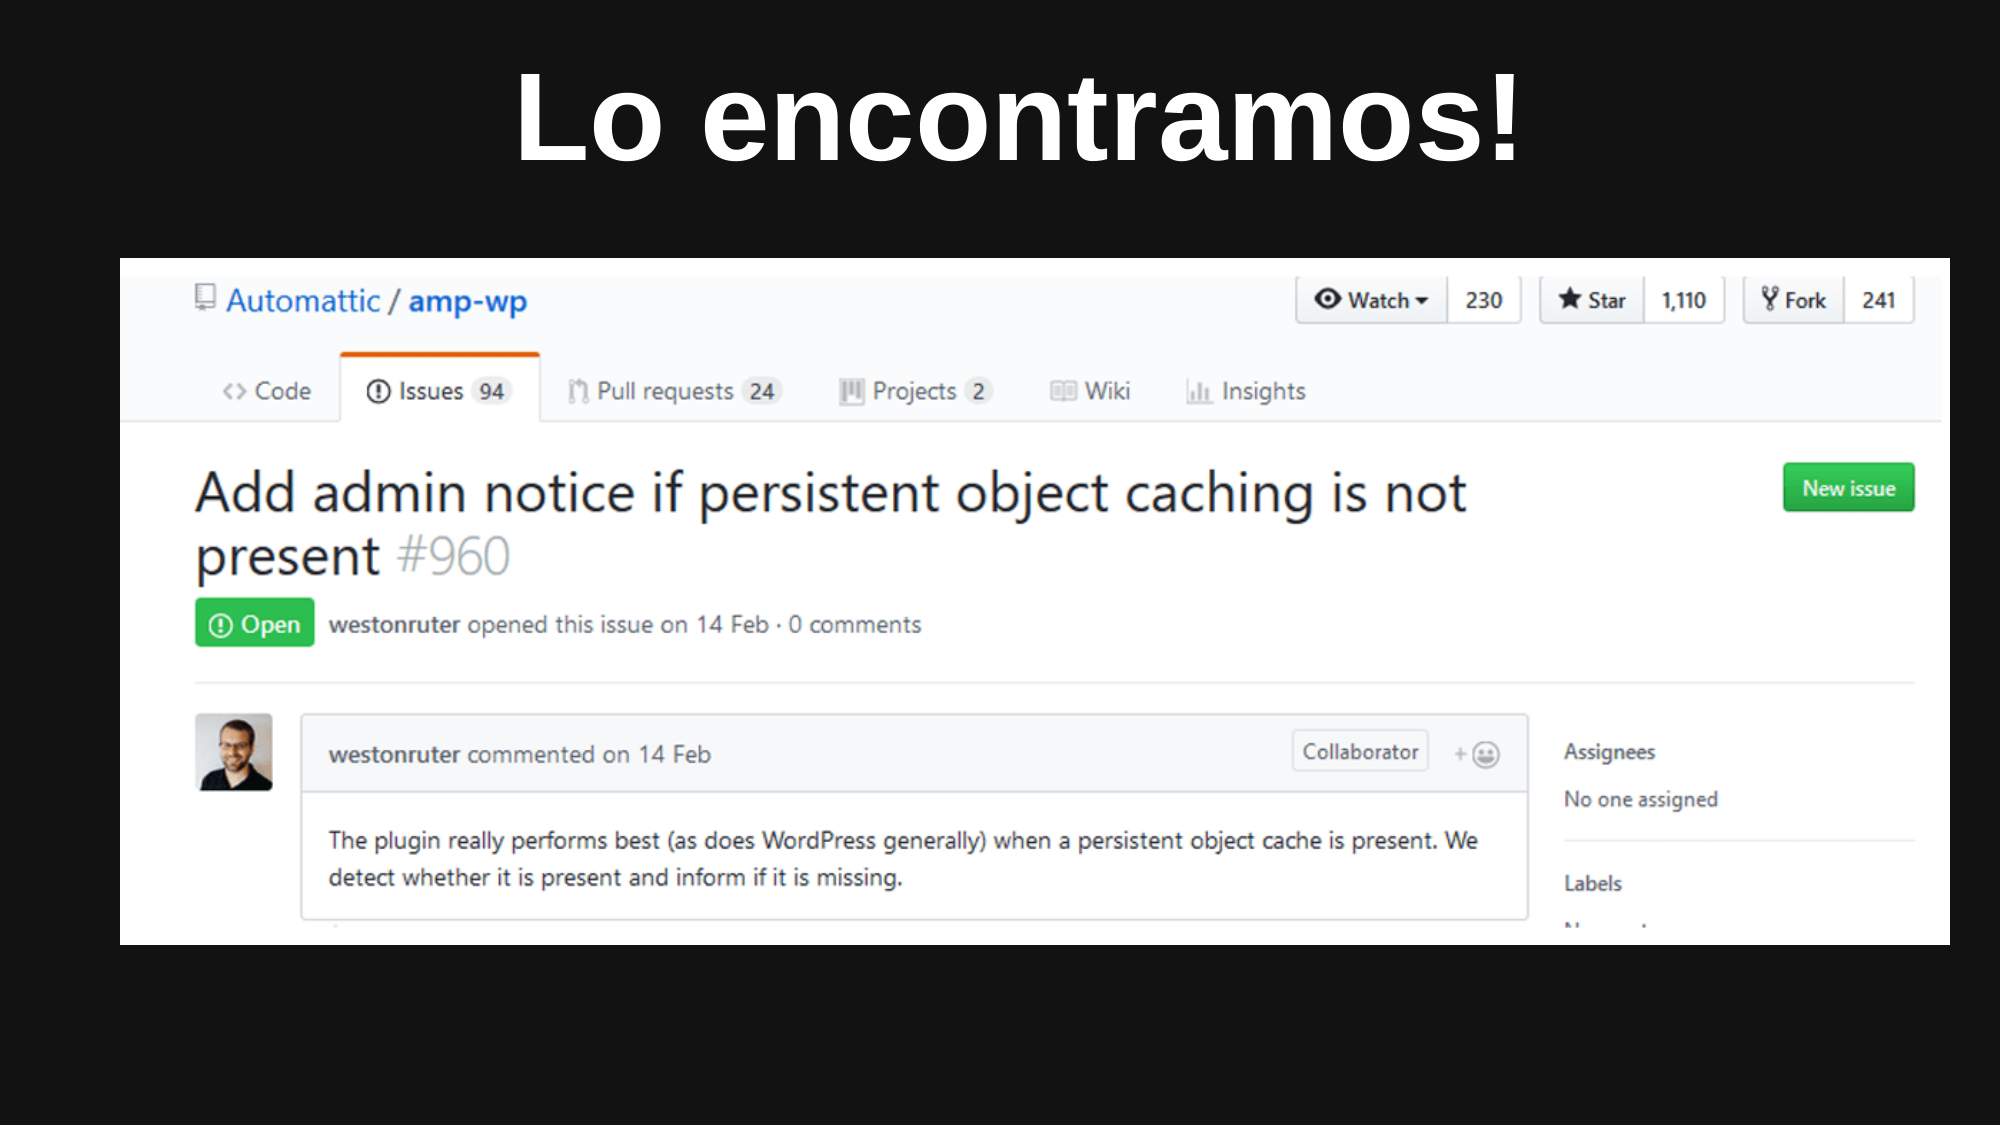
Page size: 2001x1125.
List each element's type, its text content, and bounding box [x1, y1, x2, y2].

text_box Lo encontramos! [165, 29, 1875, 195]
picture [119, 258, 1951, 946]
